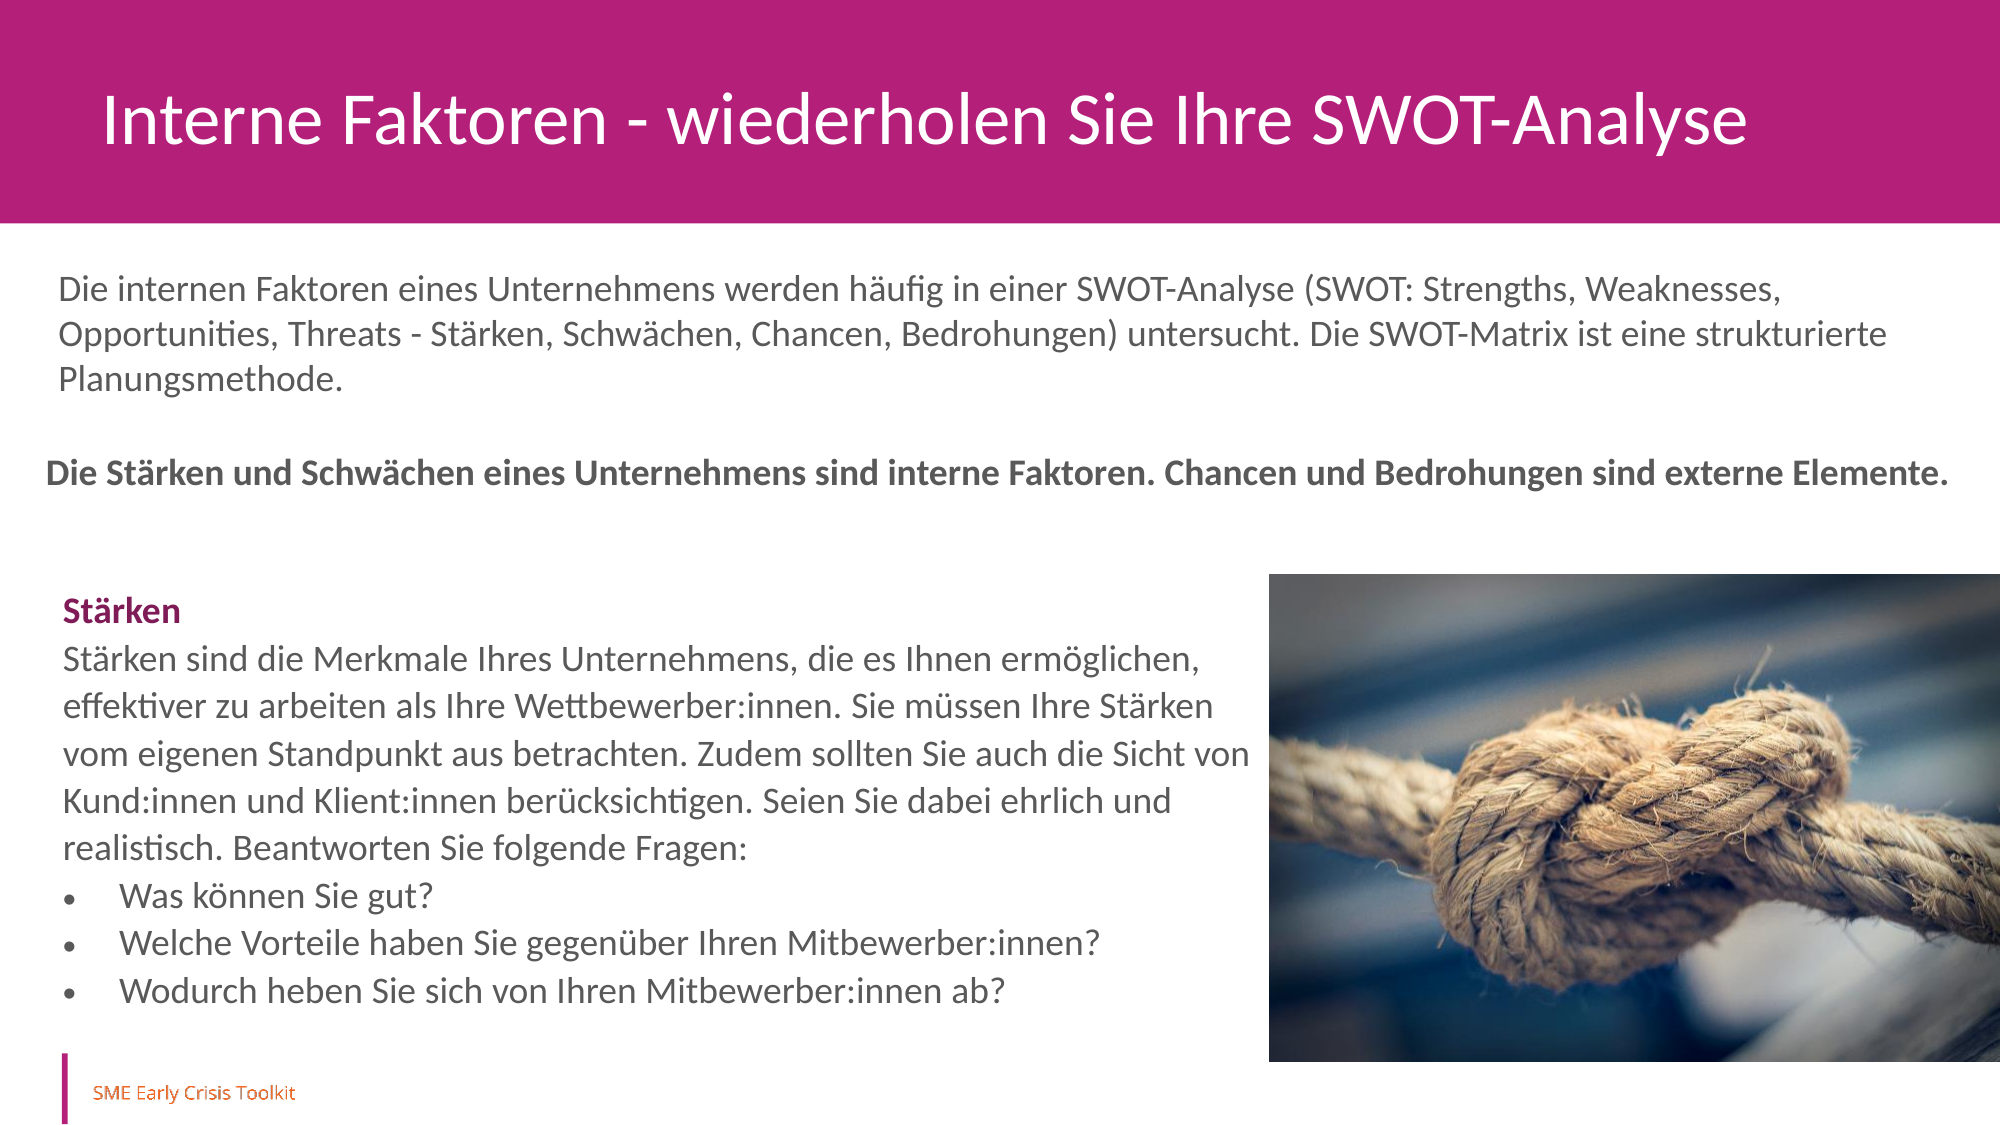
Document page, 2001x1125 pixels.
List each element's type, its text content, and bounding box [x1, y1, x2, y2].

list Stärken Stärken sind die Merkmale Ihres Unternehmens, die es Ihnen ermöglichen, effektiver zu arbeiten als Ihre Wettbewerber:innen. Sie müssen Ihre Stärken vom eigenen Standpunkt aus betrachten. Zudem sollten Sie auch die Sicht von Kund:innen und Klient:innen berücksichtigen. Seien Sie dabei ehrlich und realistisch. Beantworten Sie folgende Fragen: Was können Sie gut? Welche Vorteile haben Sie gegenüber Ihren Mitbewerber:innen? Wodurch heben Sie sich von Ihren Mitbewerber:innen ab? [47, 578, 1269, 1025]
picture [1269, 574, 2000, 1062]
picture [83, 1080, 295, 1104]
list Interne Faktoren - wiederholen Sie Ihre SWOT-Analyse [86, 83, 1904, 179]
text_box Die internen Faktoren eines Unternehmens werden häufig in einer SWOT-Analyse (SWOT: Strengths, Weaknesses, Opportunities, Threats - Stärken, Schwächen, Chancen, Bedrohungen) untersucht. Die SWOT-Matrix ist eine strukturierte Planungsmethode. [43, 256, 1961, 407]
text_box Die Stärken und Schwächen eines Unternehmens sind interne Faktoren. Chancen und Bedrohungen sind externe Elemente. [31, 440, 1974, 545]
